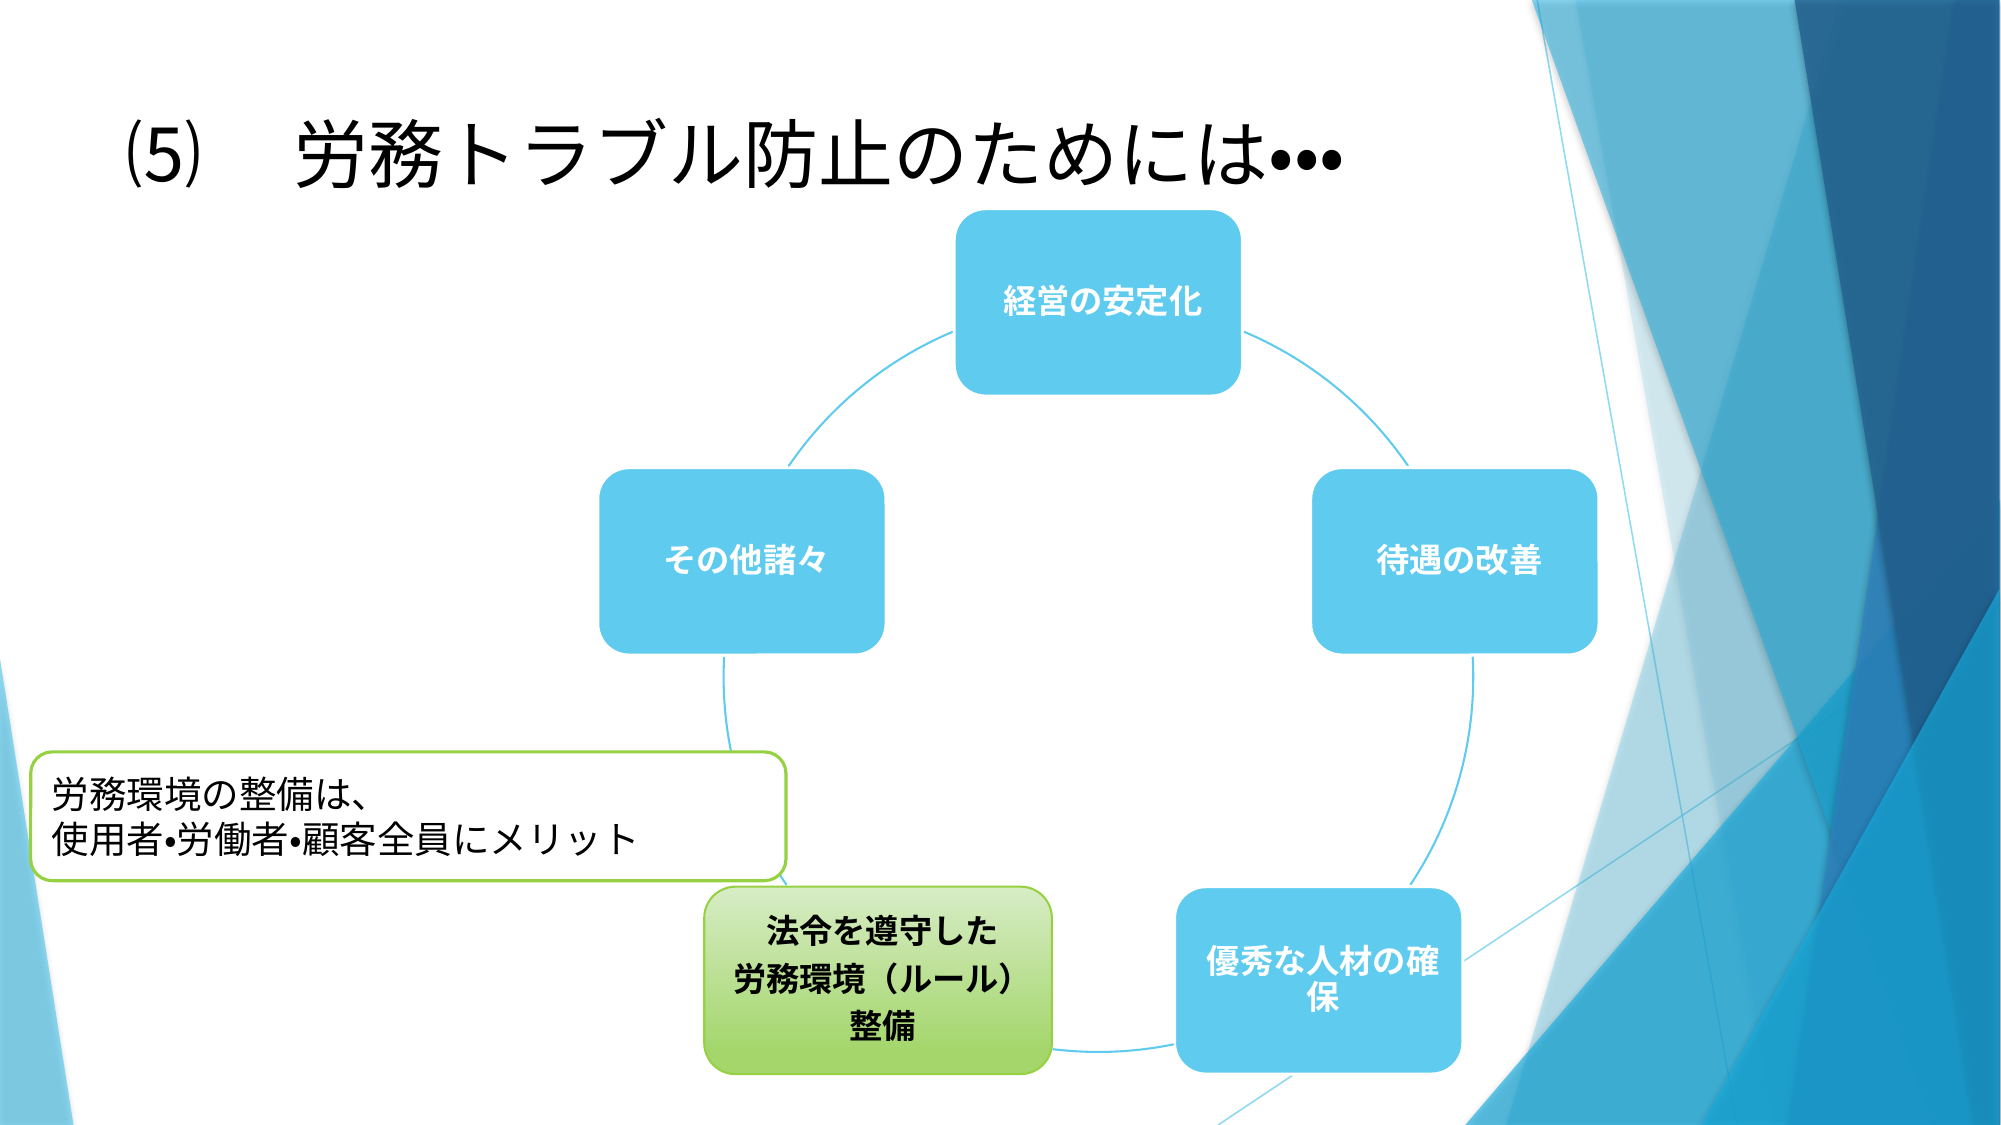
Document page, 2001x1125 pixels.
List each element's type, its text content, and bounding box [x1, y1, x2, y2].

title ⑸ 労務トラブル防止のためには・・・ [111, 99, 1522, 317]
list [407, 207, 1790, 1088]
text_box 労務環境の整備は、 使用者・労働者・顧客全員にメリット [29, 750, 402, 883]
